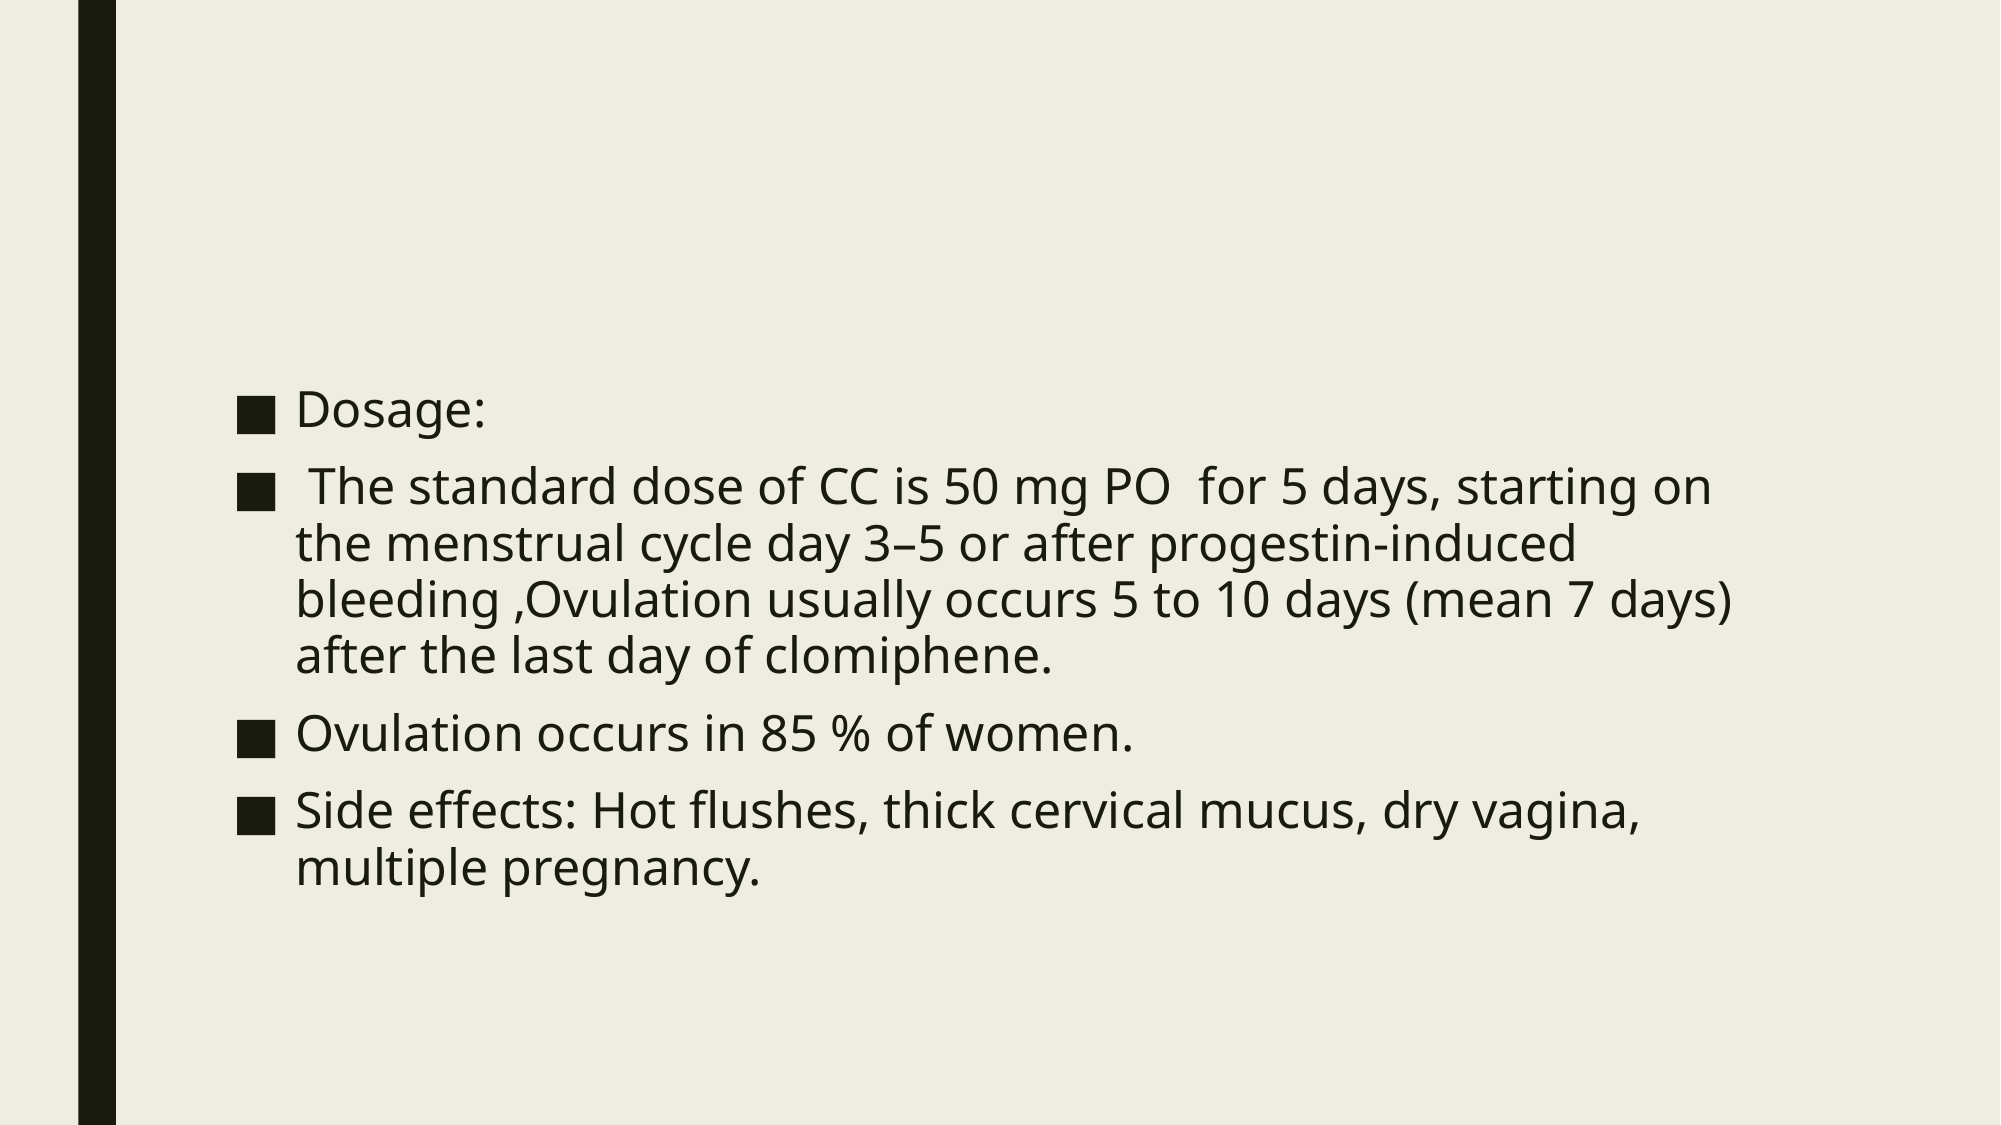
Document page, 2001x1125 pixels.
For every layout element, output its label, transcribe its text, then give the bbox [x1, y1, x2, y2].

list Dosage: The standard dose of CC is 50 mg PO for 5 days, starting on the menstrual cycle day 3–5 or after progestin-induced bleeding ,Ovulation usually occurs 5 to 10 days (mean 7 days) after the last day of clomiphene. Ovulation occurs in 85 % of women. Side effects: Hot flushes, thick cervical mucus, dry vagina, multiple pregnancy. [225, 375, 1800, 963]
